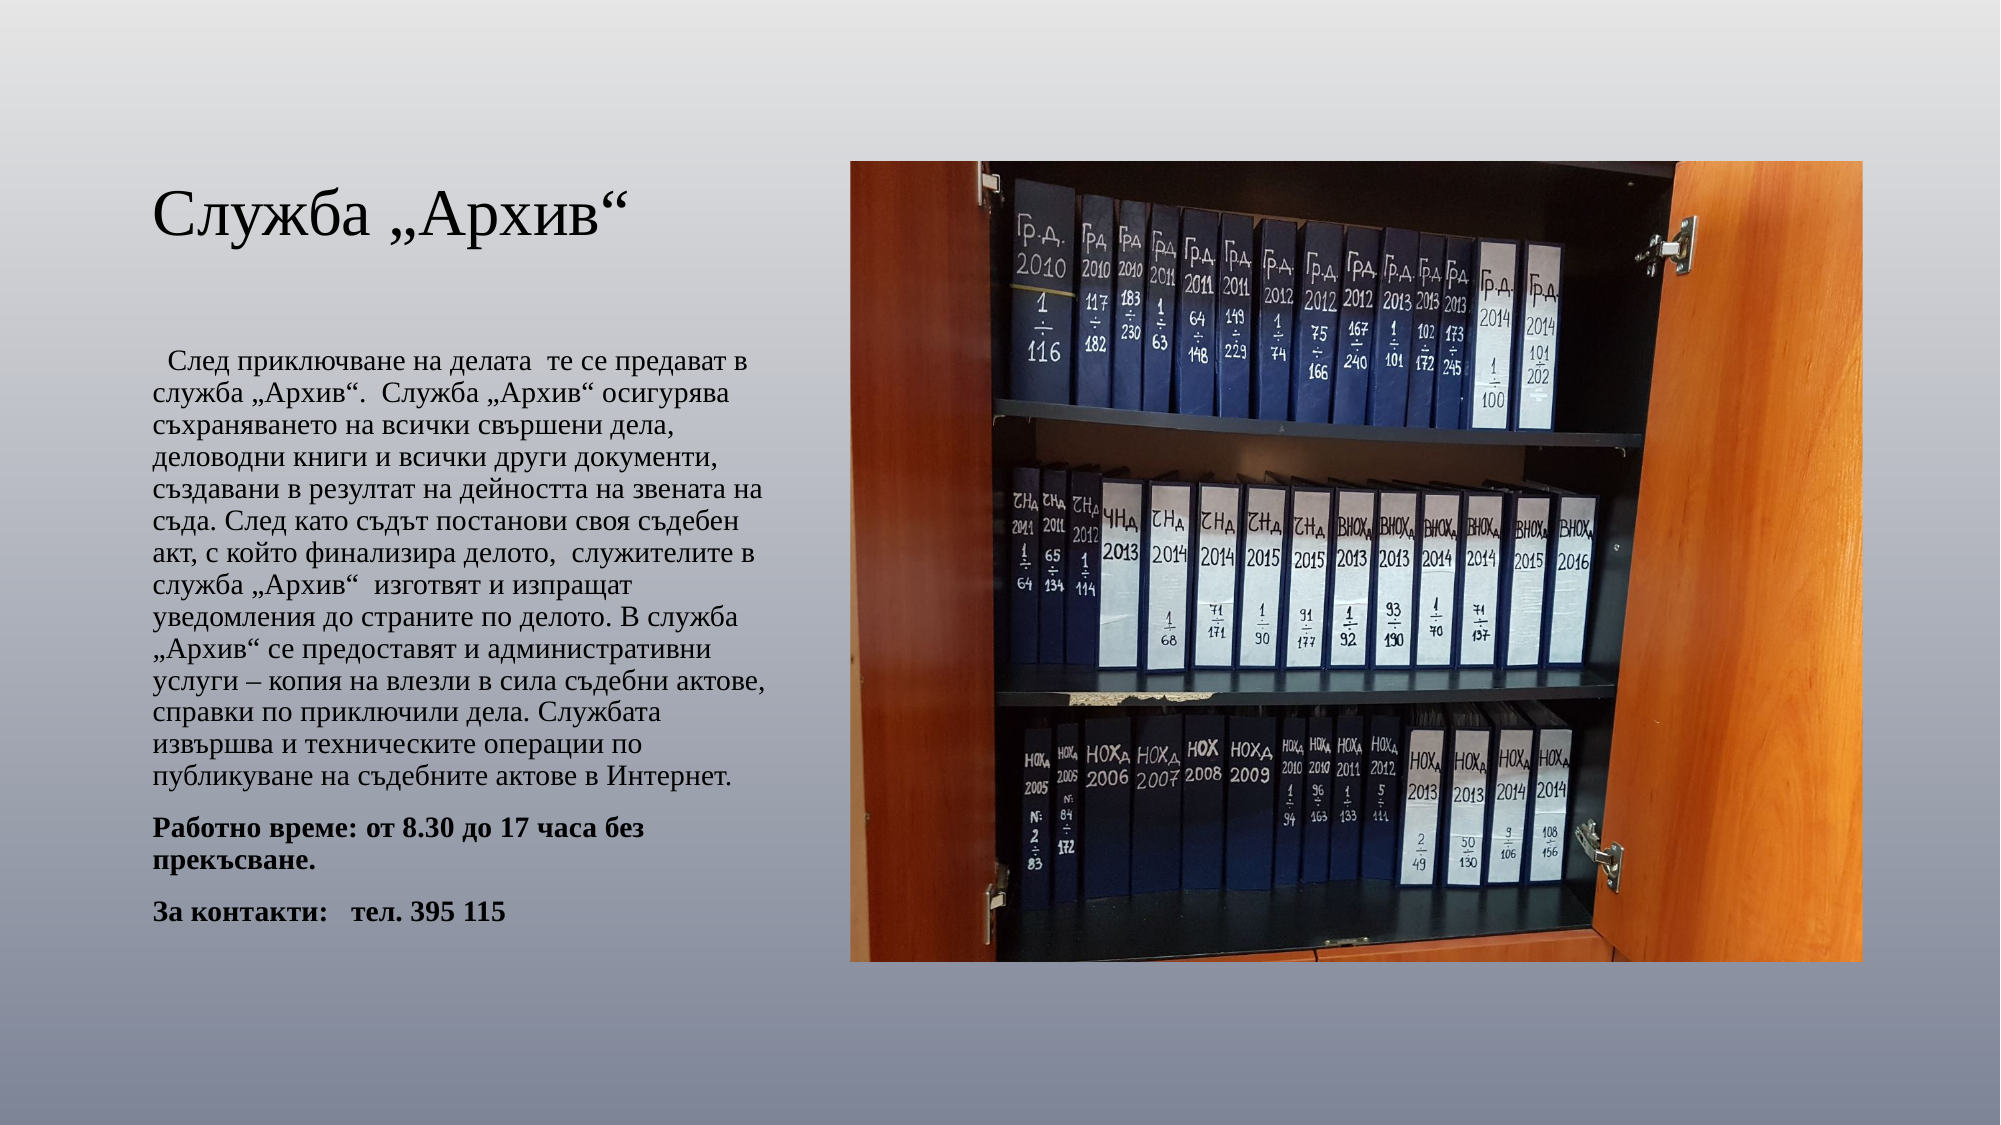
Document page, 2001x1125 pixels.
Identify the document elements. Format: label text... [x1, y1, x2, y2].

picture [850, 161, 1863, 962]
title Служба „Архив“ [137, 75, 783, 337]
list След приключване на делата те се предават в служба „Архив“. Служба „Архив“ осигурява съхраняването на всички свършени дела, деловодни книги и всички други документи, създавани в резултат на дейността на звената на съда. След като съдът постанови своя съдебен акт, с който финализира делото, служителите в служба „Архив“ изготвят и изпращат уведомления до страните по делото. В служба „Архив“ се предоставят и административни услуги – копия на влезли в сила съдебни актове, справки по приключили дела. Службата извършва и техническите операции по публикуване на съдебните актове в Интернет. Работно време: от 8.30 до 17 часа без прекъсване. За контакти: тел. 395 115 [137, 337, 783, 963]
